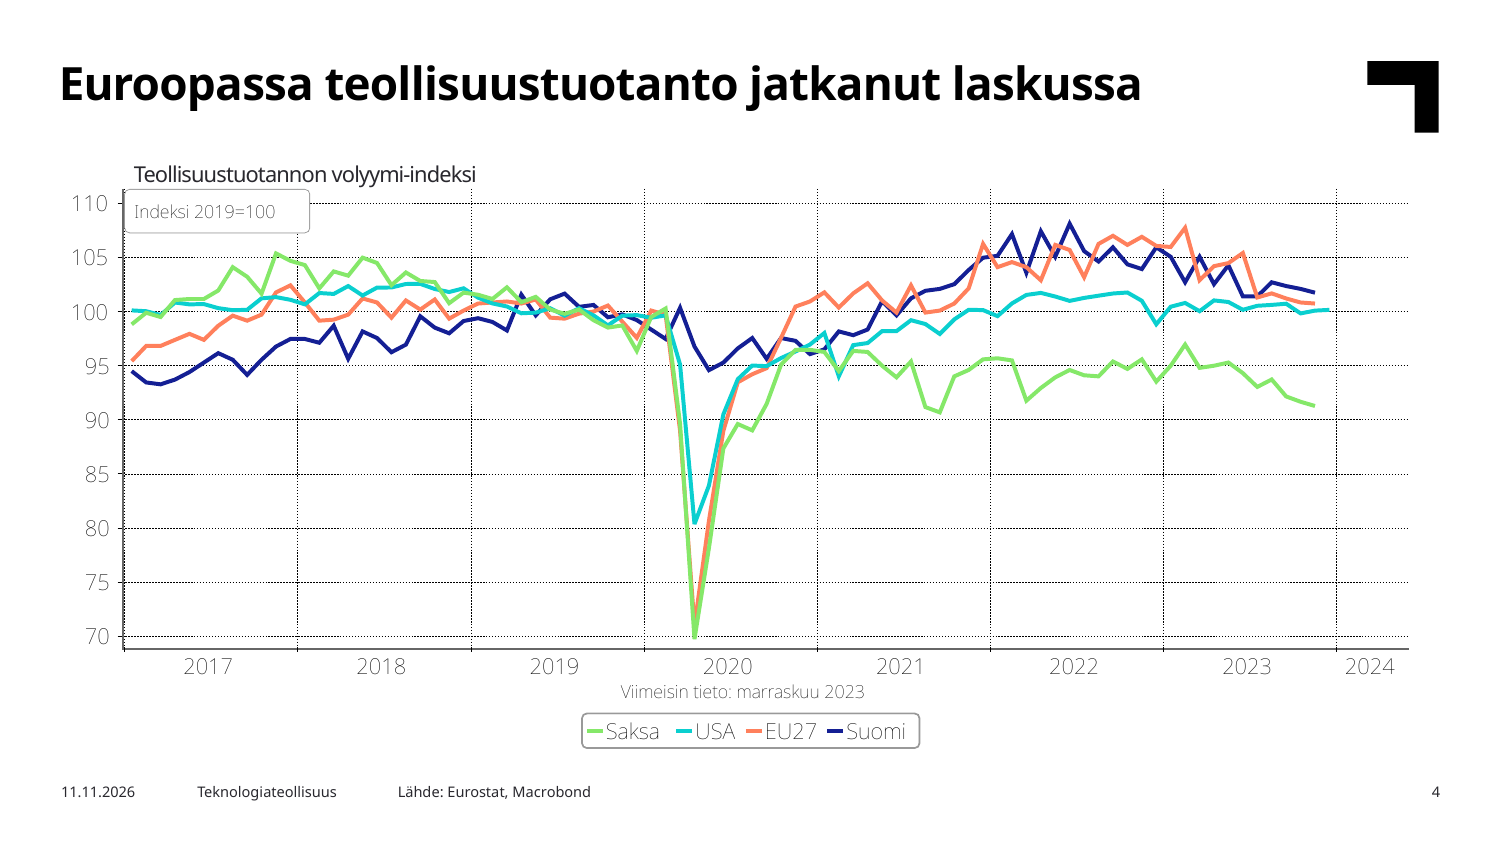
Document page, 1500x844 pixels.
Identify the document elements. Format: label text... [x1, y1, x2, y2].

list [62, 180, 1439, 763]
list Euroopassa teollisuustuotanto jatkanut laskussa [41, 46, 1353, 153]
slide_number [46, 775, 182, 803]
slide_number 4 [1313, 775, 1456, 803]
footer Teknologiateollisuus [182, 775, 382, 803]
text_box Teollisuustuotannon volyymi-indeksi [128, 154, 871, 179]
list Lähde: Eurostat, Macrobond [382, 775, 871, 803]
